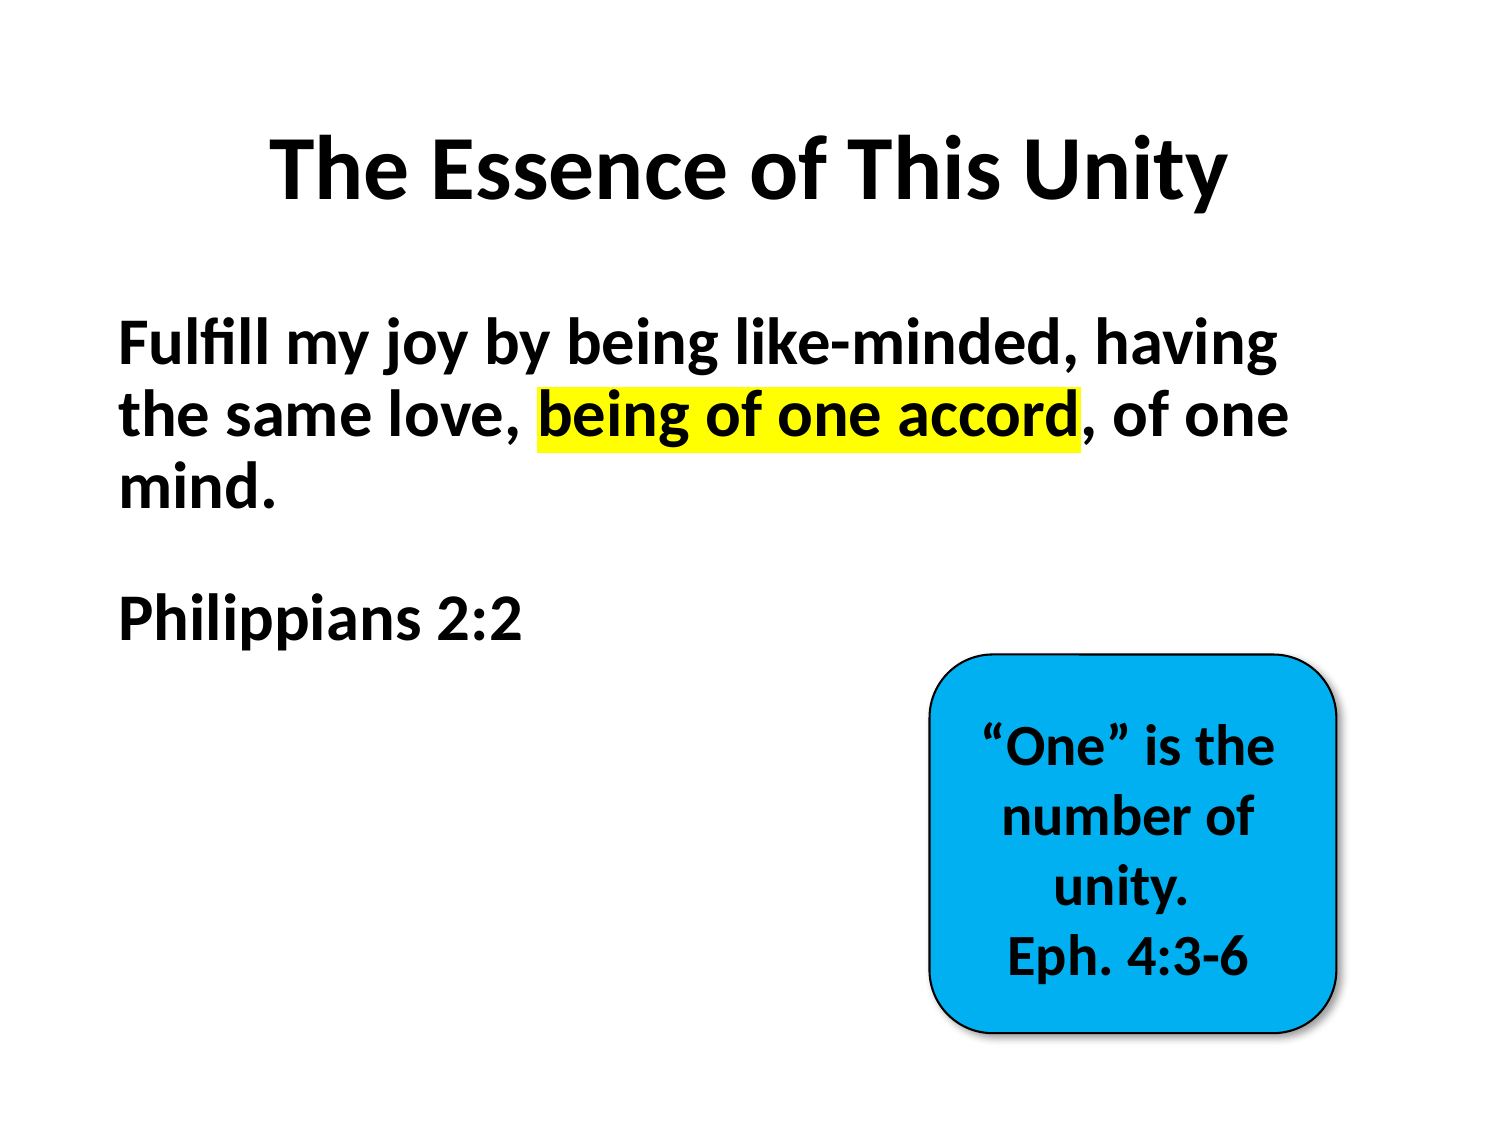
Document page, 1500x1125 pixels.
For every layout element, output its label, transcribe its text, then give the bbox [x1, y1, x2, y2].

text_box “One” is the number of unity. Eph. 4:3-6 [965, 699, 1291, 995]
title The Essence of This Unity [103, 59, 1397, 280]
list Fulfill my joy by being like-minded, having the same love, being of one accord, of one mind. Philippians 2:2 [103, 299, 1397, 1014]
text_box [928, 653, 1338, 1035]
